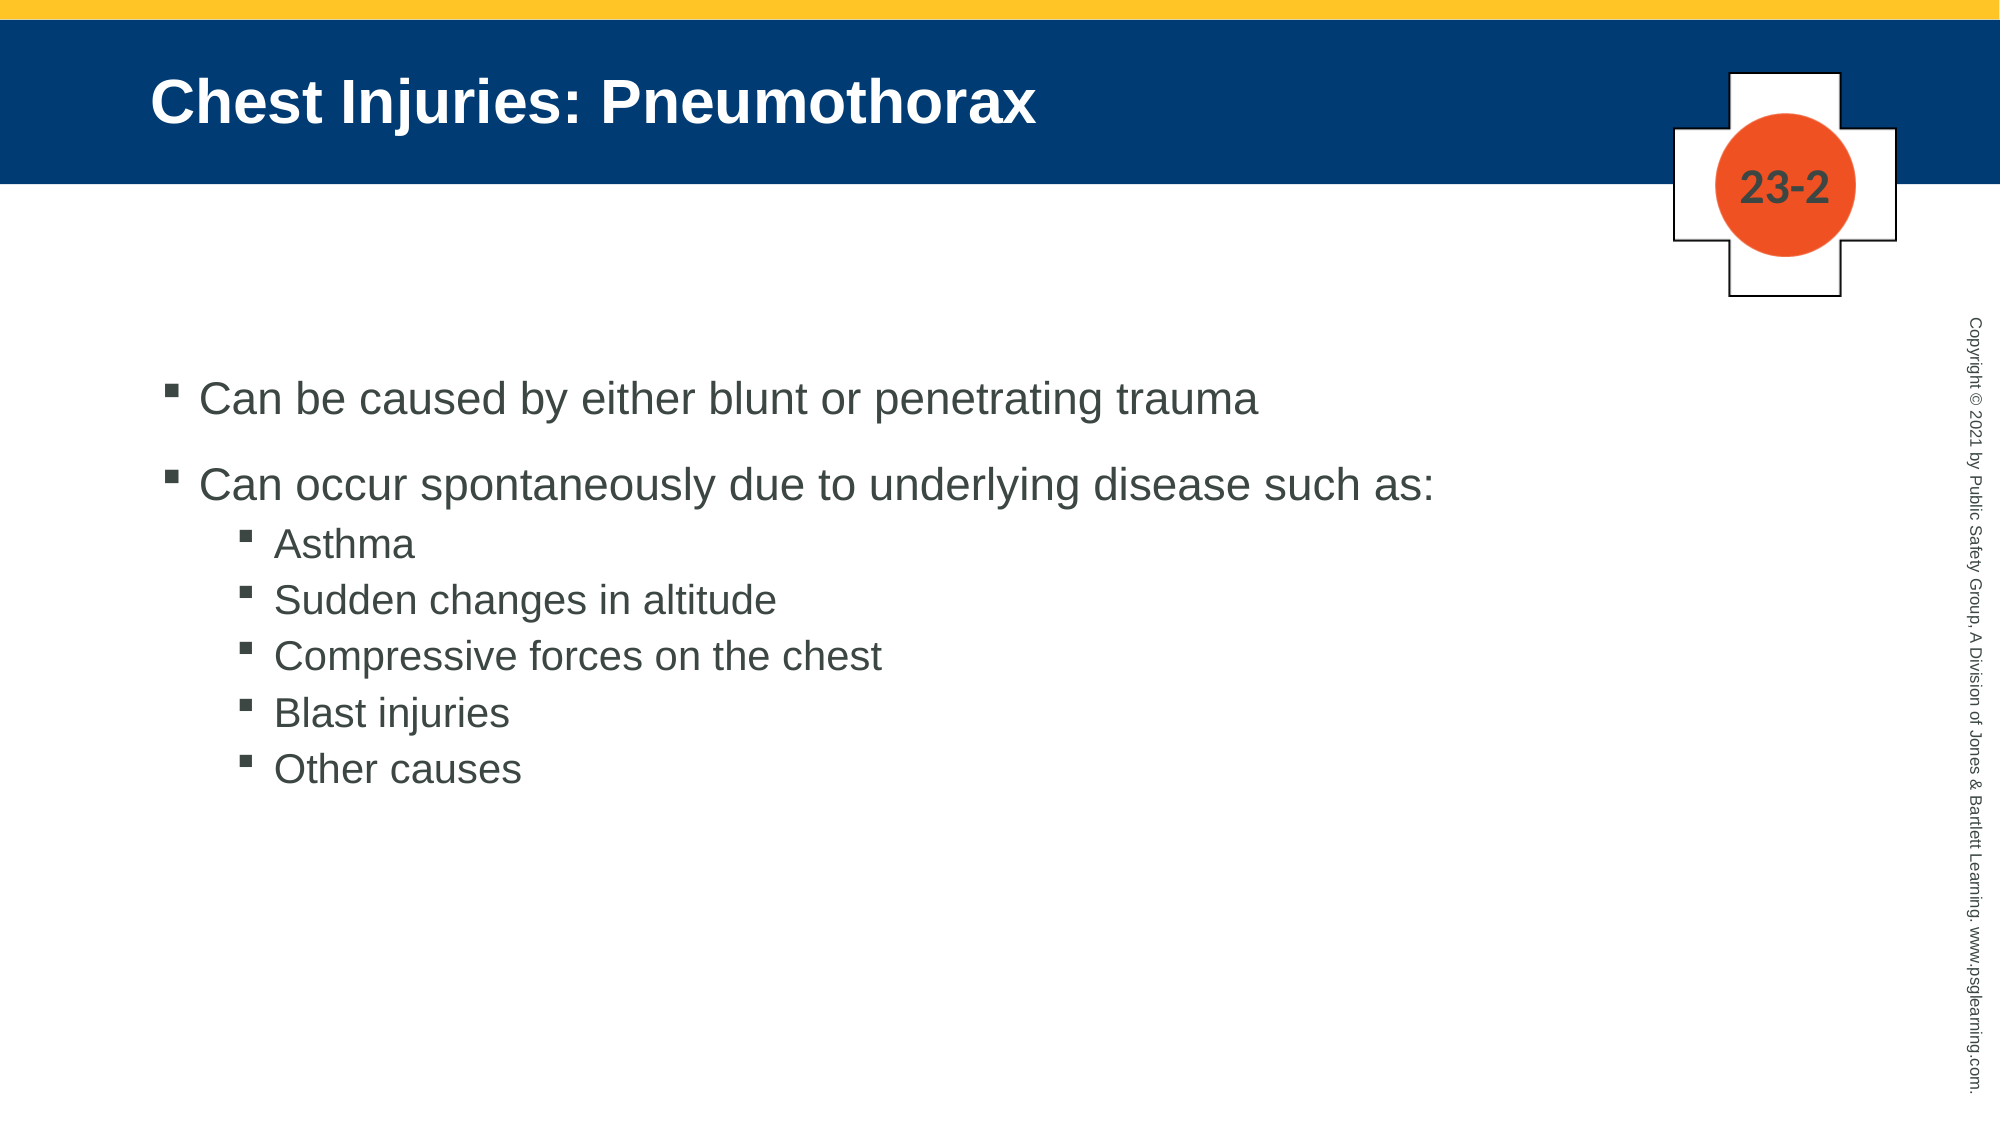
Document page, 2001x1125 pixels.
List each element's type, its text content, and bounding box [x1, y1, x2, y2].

picture [1673, 72, 1897, 297]
title Chest Injuries: Pneumothorax [0, 19, 2000, 185]
text_box 23-2 [1669, 146, 1673, 222]
list Can be caused by either blunt or penetrating trauma Can occur spontaneously due to underlying disease such as: Asthma Sudden changes in altitude Compressive forces on the chest Blast injuries Other causes [146, 361, 1859, 1016]
